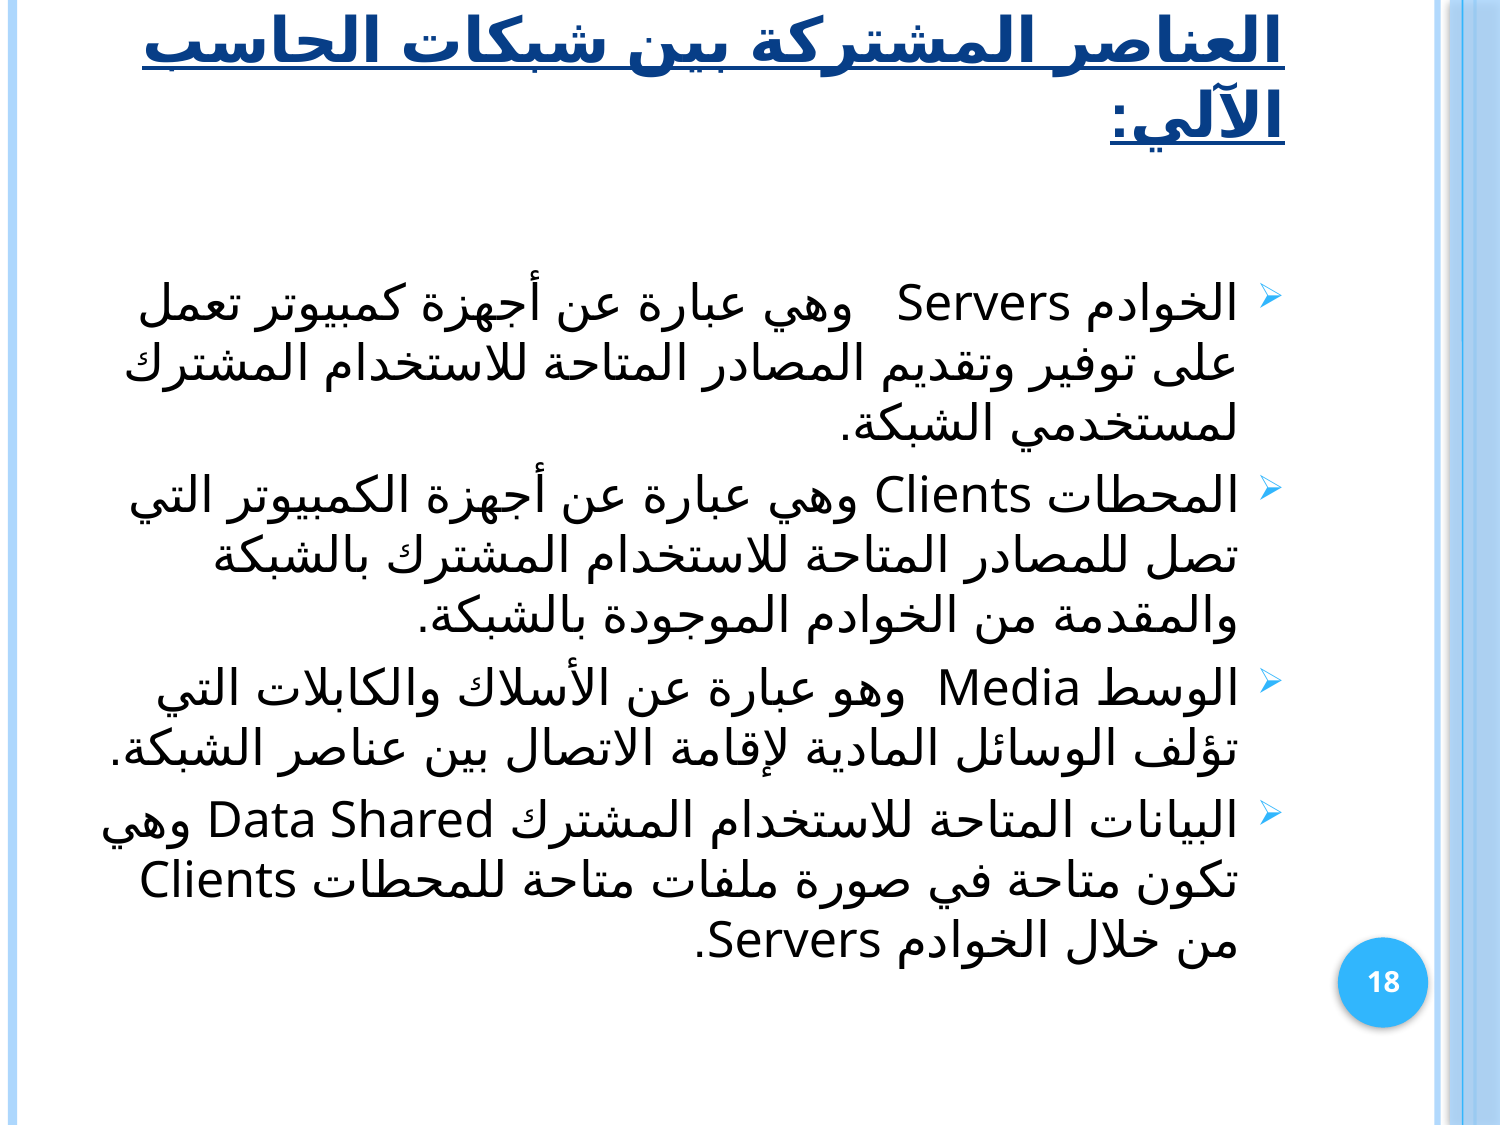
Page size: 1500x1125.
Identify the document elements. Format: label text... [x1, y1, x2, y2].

list الخوادم Servers وهي عبارة عن أجهزة كمبيوتر تعمل على توفير وتقديم المصادر المتاحة للاستخدام المشترك لمستخدمي الشبكة. المحطات Clients وهي عبارة عن أجهزة الكمبيوتر التي تصل للمصادر المتاحة للاستخدام المشترك بالشبكة والمقدمة من الخوادم الموجودة بالشبكة. الوسط Media وهو عبارة عن الأسلاك والكابلات التي تؤلف الوسائل المادية لإقامة الاتصال بين عناصر الشبكة. البيانات المتاحة للاستخدام المشترك Data Shared وهي تكون متاحة في صورة ملفات متاحة للمحطات Clients من خلال الخوادم Servers. [74, 262, 1301, 1063]
slide_number 18 [1333, 940, 1434, 1026]
title العناصر المشتركة بين شبكات الحاسب الآلي: [75, 45, 1300, 233]
